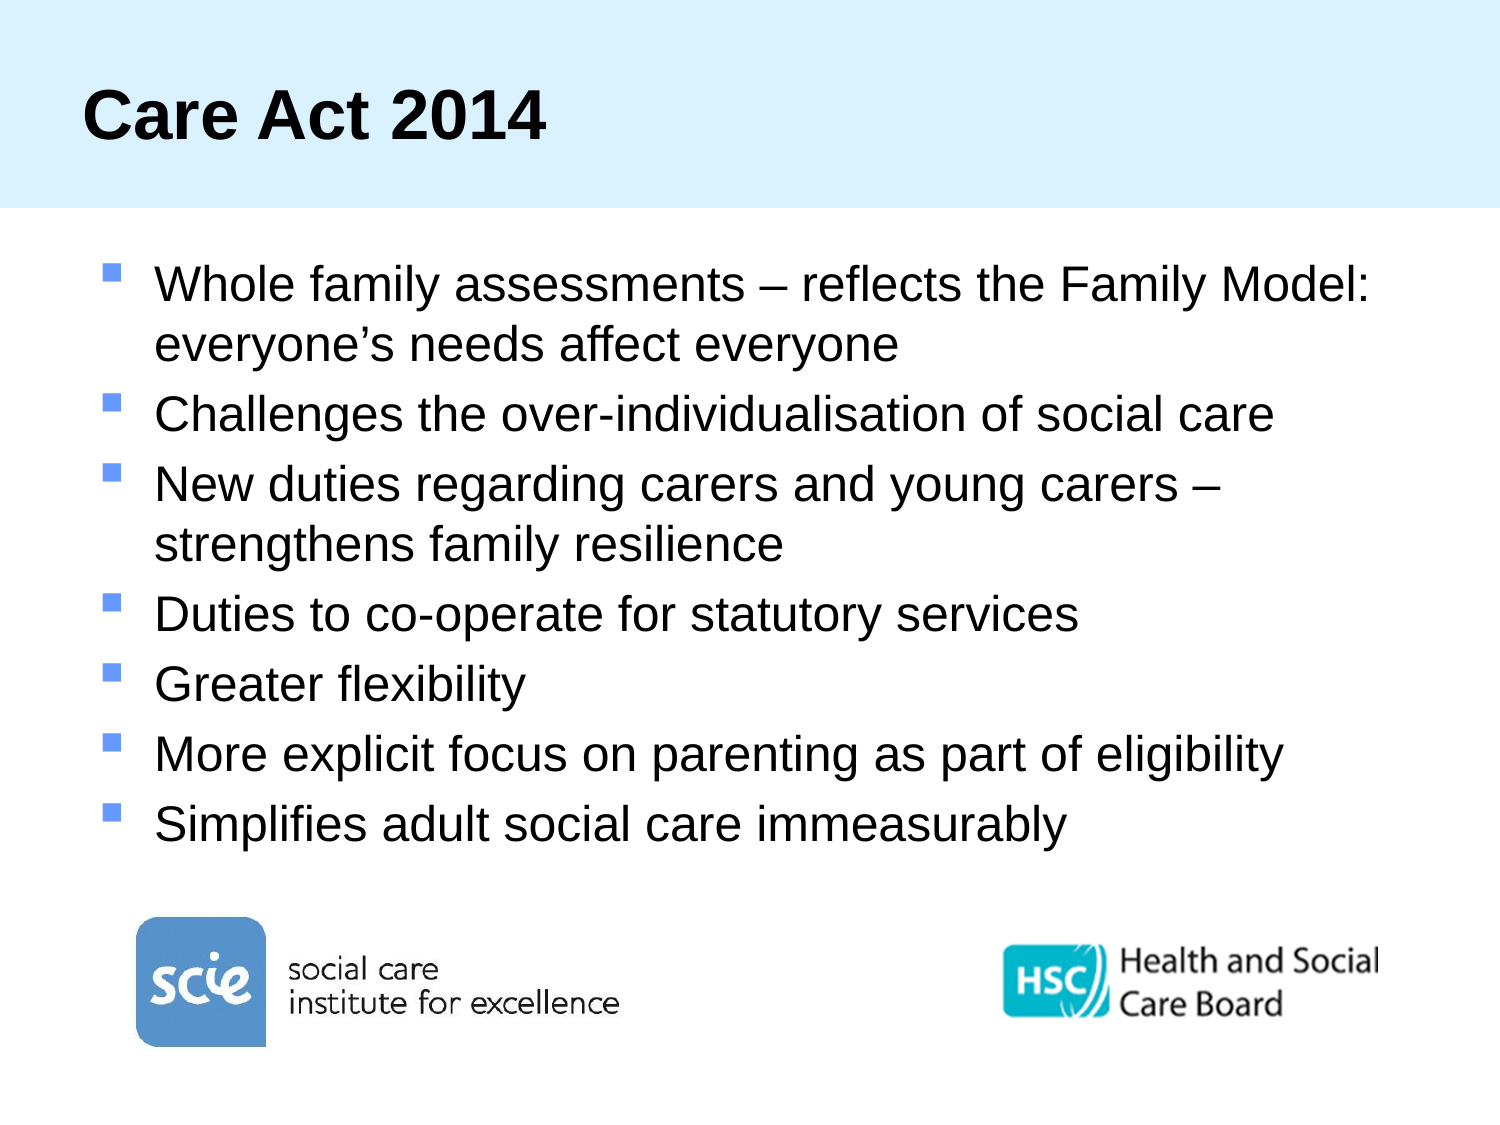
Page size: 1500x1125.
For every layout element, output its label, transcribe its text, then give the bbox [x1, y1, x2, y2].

picture [112, 893, 643, 1071]
title Care Act 2014 [70, 54, 1430, 168]
list Whole family assessments – reflects the Family Model: everyone’s needs affect everyone Challenges the over-individualisation of social care New duties regarding carers and young carers – strengthens family resilience Duties to co-operate for statutory services Greater flexibility More explicit focus on parenting as part of eligibility Simplifies adult social care immeasurably [82, 243, 1430, 788]
picture [997, 940, 1379, 1021]
